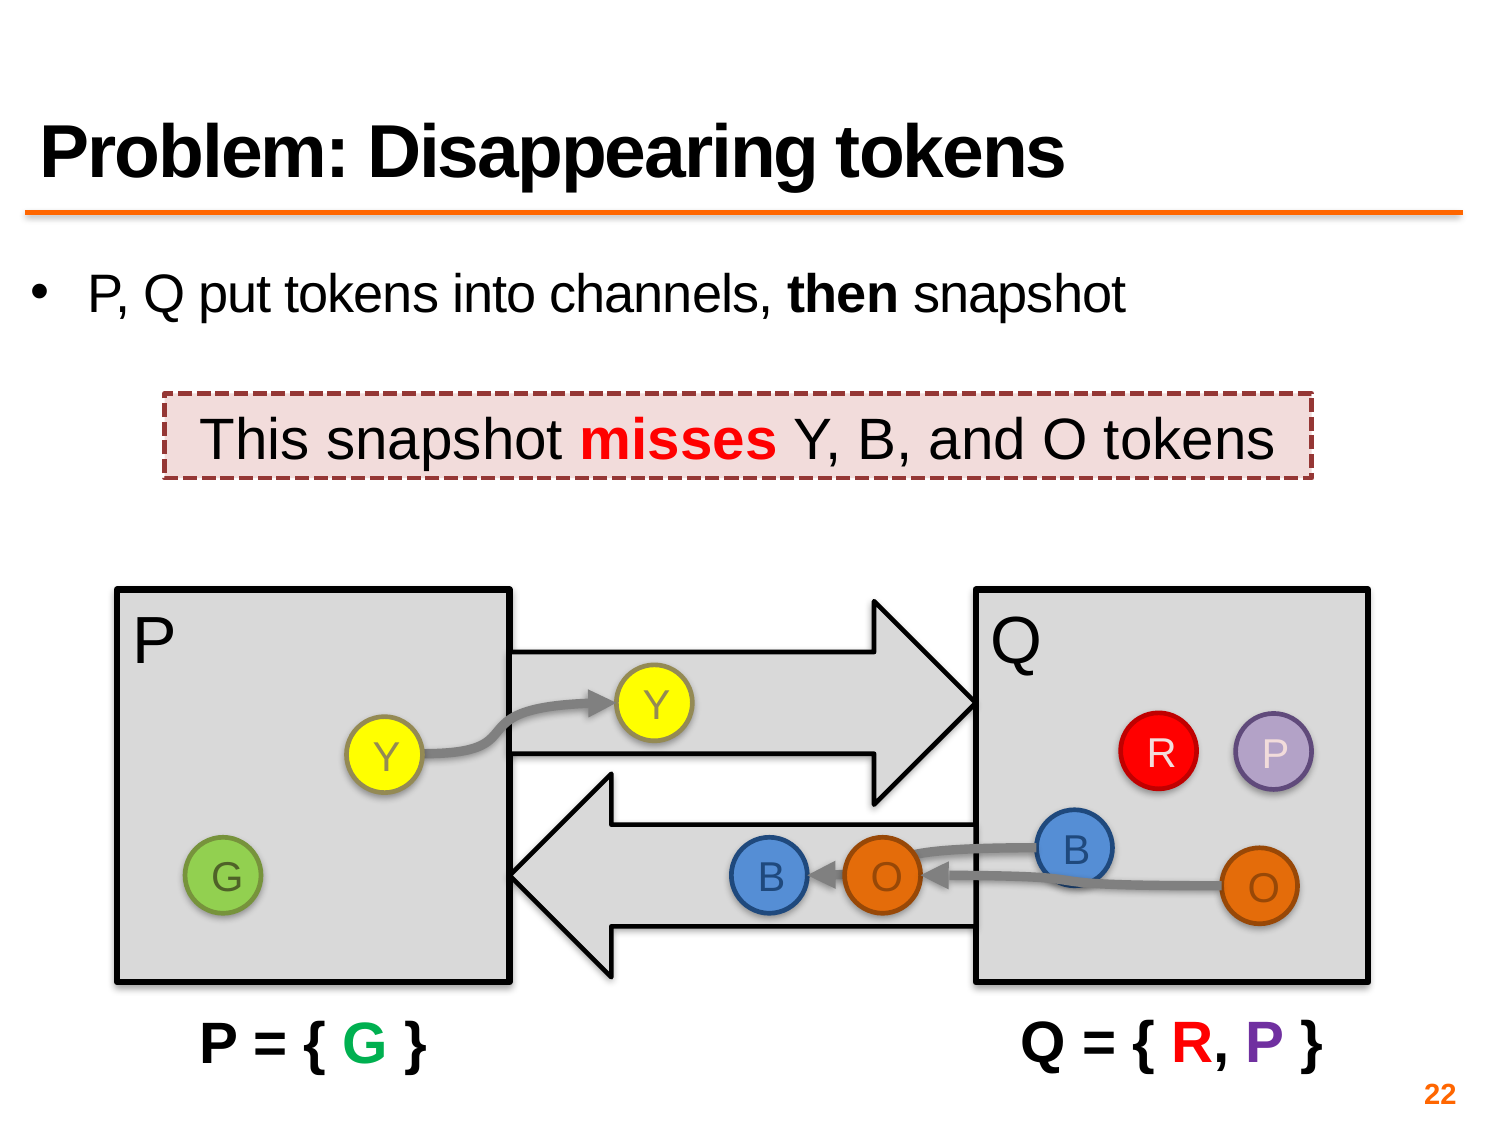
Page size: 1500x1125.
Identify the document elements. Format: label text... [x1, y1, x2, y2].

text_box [731, 837, 842, 914]
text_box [844, 837, 1222, 914]
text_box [422, 664, 693, 754]
text_box Q [975, 589, 1369, 983]
slide_number 22 [1112, 1074, 1463, 1110]
text_box Q = { R, P } [1006, 997, 1338, 1082]
text_box G [184, 836, 262, 915]
list P, Q put tokens into channels, then snapshot [24, 265, 1463, 373]
text_box This snapshot misses Y, B, and O tokens [164, 393, 1312, 479]
text_box B [1038, 808, 1112, 835]
text_box [508, 600, 977, 806]
title Problem: Disappearing tokens [24, 24, 1463, 201]
text_box P [1234, 712, 1313, 791]
text_box O [1227, 847, 1299, 925]
text_box Y [345, 715, 423, 794]
text_box P [116, 589, 510, 983]
text_box P = { G } [184, 997, 442, 1083]
text_box R [1119, 712, 1198, 790]
text_box [509, 773, 977, 978]
